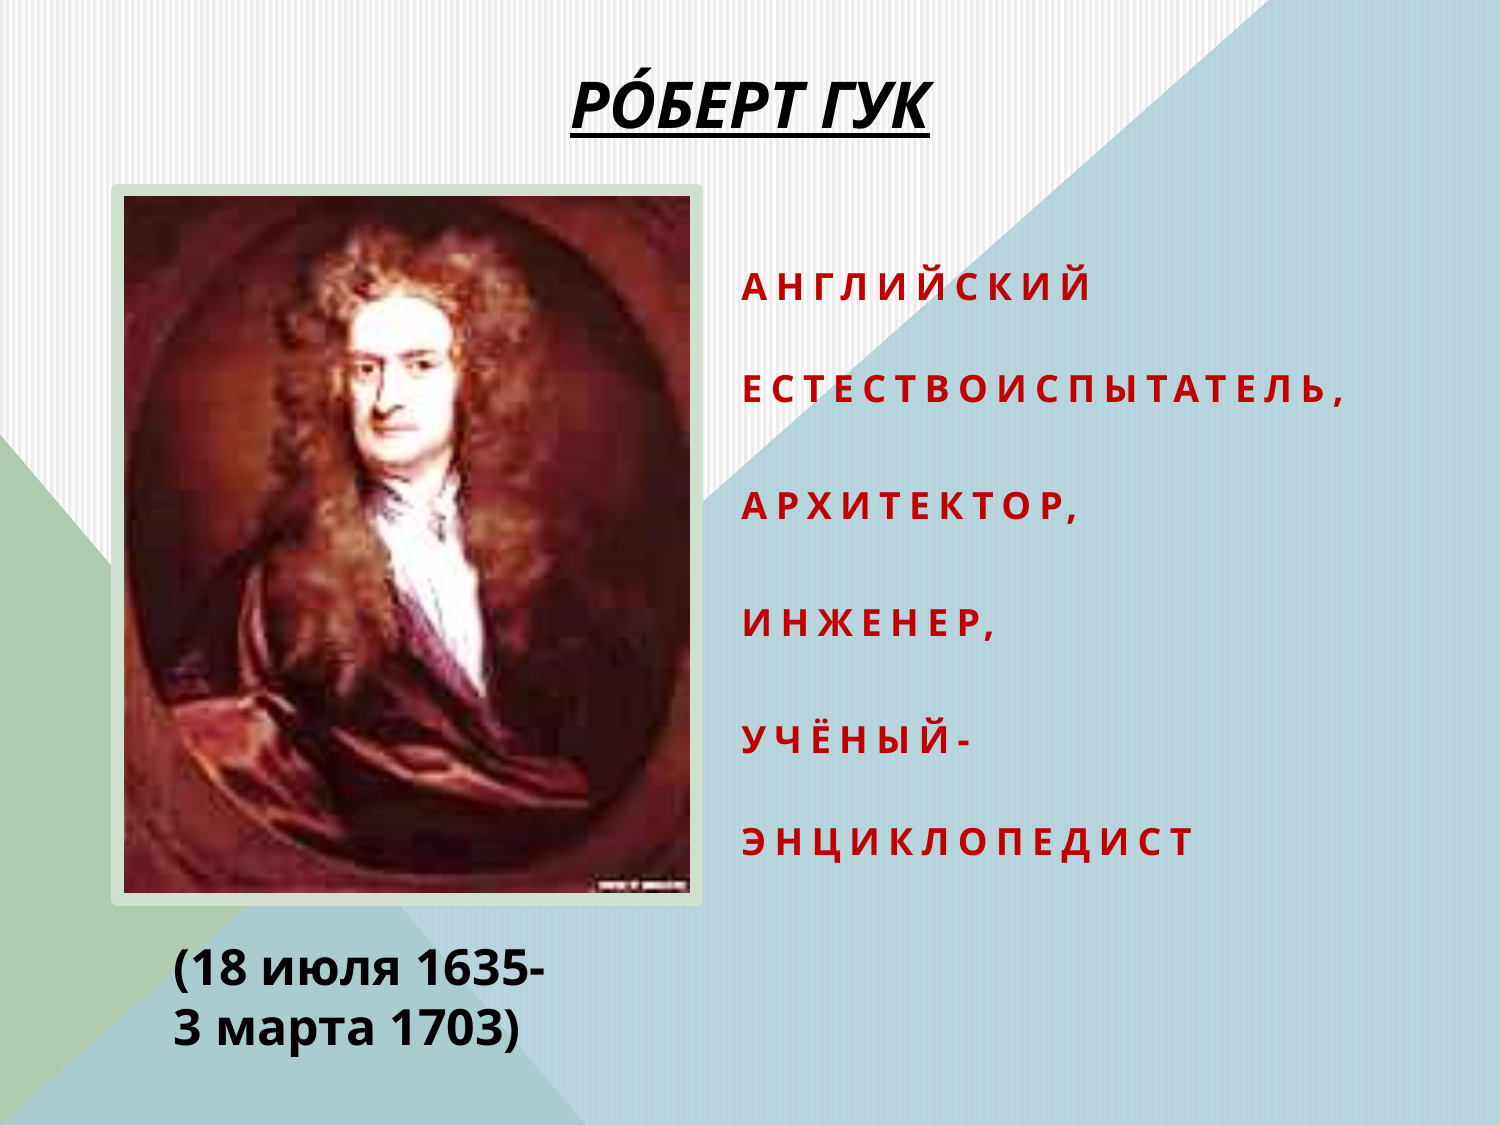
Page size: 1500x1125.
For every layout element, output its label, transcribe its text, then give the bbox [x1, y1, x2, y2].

picture [123, 196, 691, 894]
title Ро́берт Гук [100, 42, 1400, 149]
text_box (18 июля 1635- 3 марта 1703) [158, 928, 656, 1063]
subtitle Английский естествоиспытатель, архитектор, инженер, учёный-энциклопедист [726, 208, 1436, 882]
